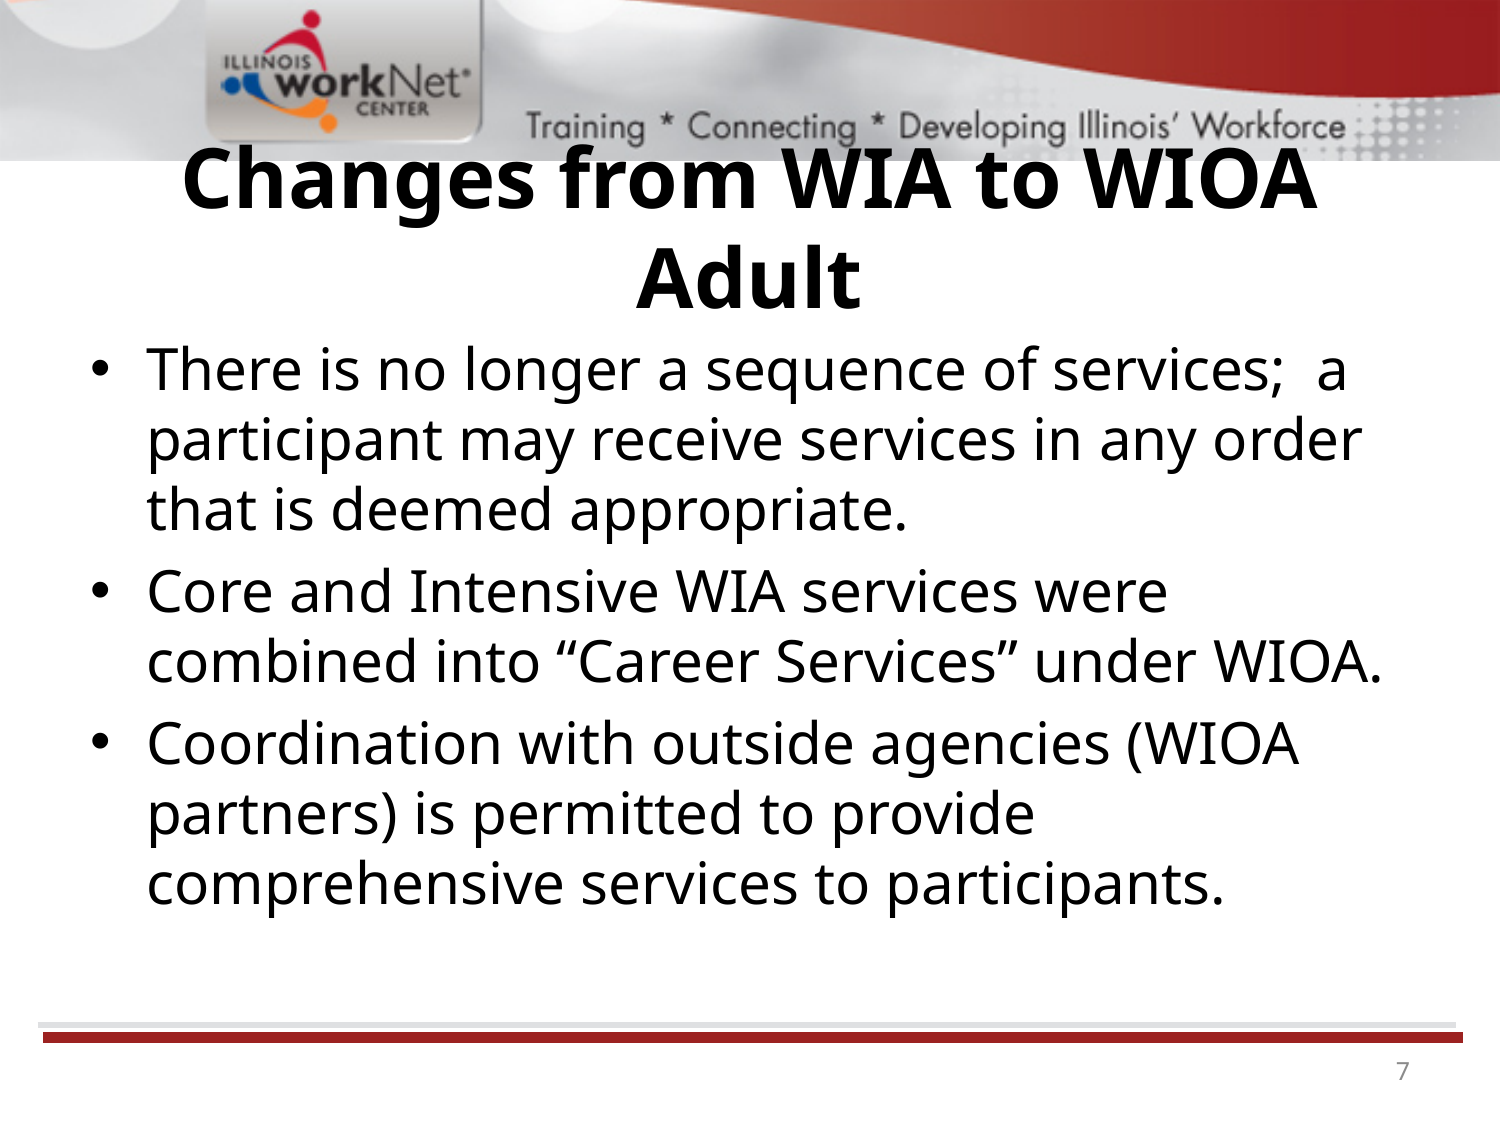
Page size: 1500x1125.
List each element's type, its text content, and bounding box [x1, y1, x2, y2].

slide_number 7 [1074, 1042, 1425, 1103]
picture [0, 0, 1500, 161]
title Changes from WIA to WIOA Adult [75, 162, 1425, 288]
list There is no longer a sequence of services; a participant may receive services in any order that is deemed appropriate. Core and Intensive WIA services were combined into “Career Services” under WIOA. Coordination with outside agencies (WIOA partners) is permitted to provide comprehensive services to participants. [75, 324, 1425, 1005]
